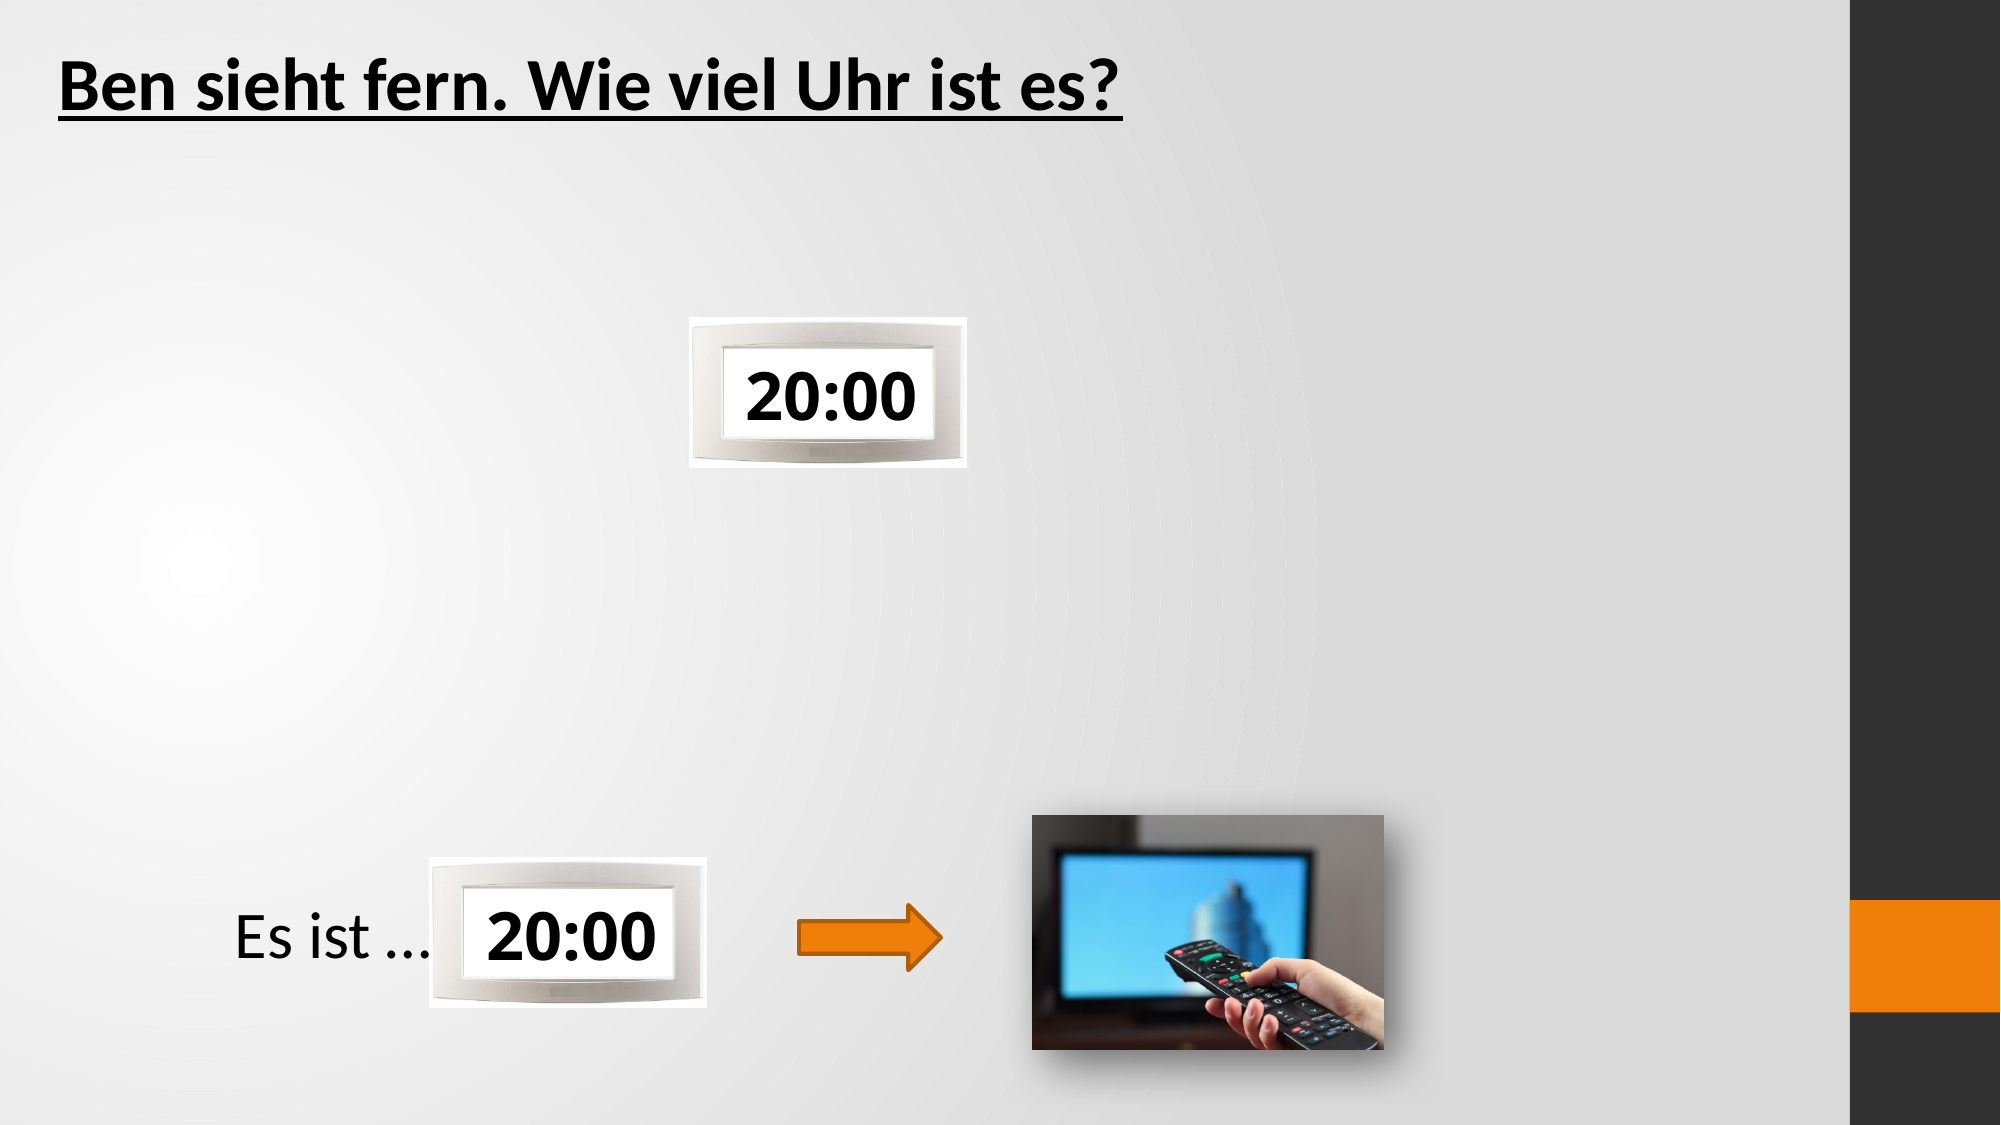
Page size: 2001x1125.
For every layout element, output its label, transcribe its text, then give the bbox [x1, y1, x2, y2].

text_box [797, 903, 943, 973]
text_box Ben sieht fern. Wie viel Uhr ist es? [43, 28, 1426, 134]
picture [429, 857, 707, 1008]
text_box Es ist … [219, 884, 426, 980]
text_box Es ist … [717, 884, 943, 980]
picture [1032, 814, 1385, 1051]
picture [688, 317, 967, 468]
